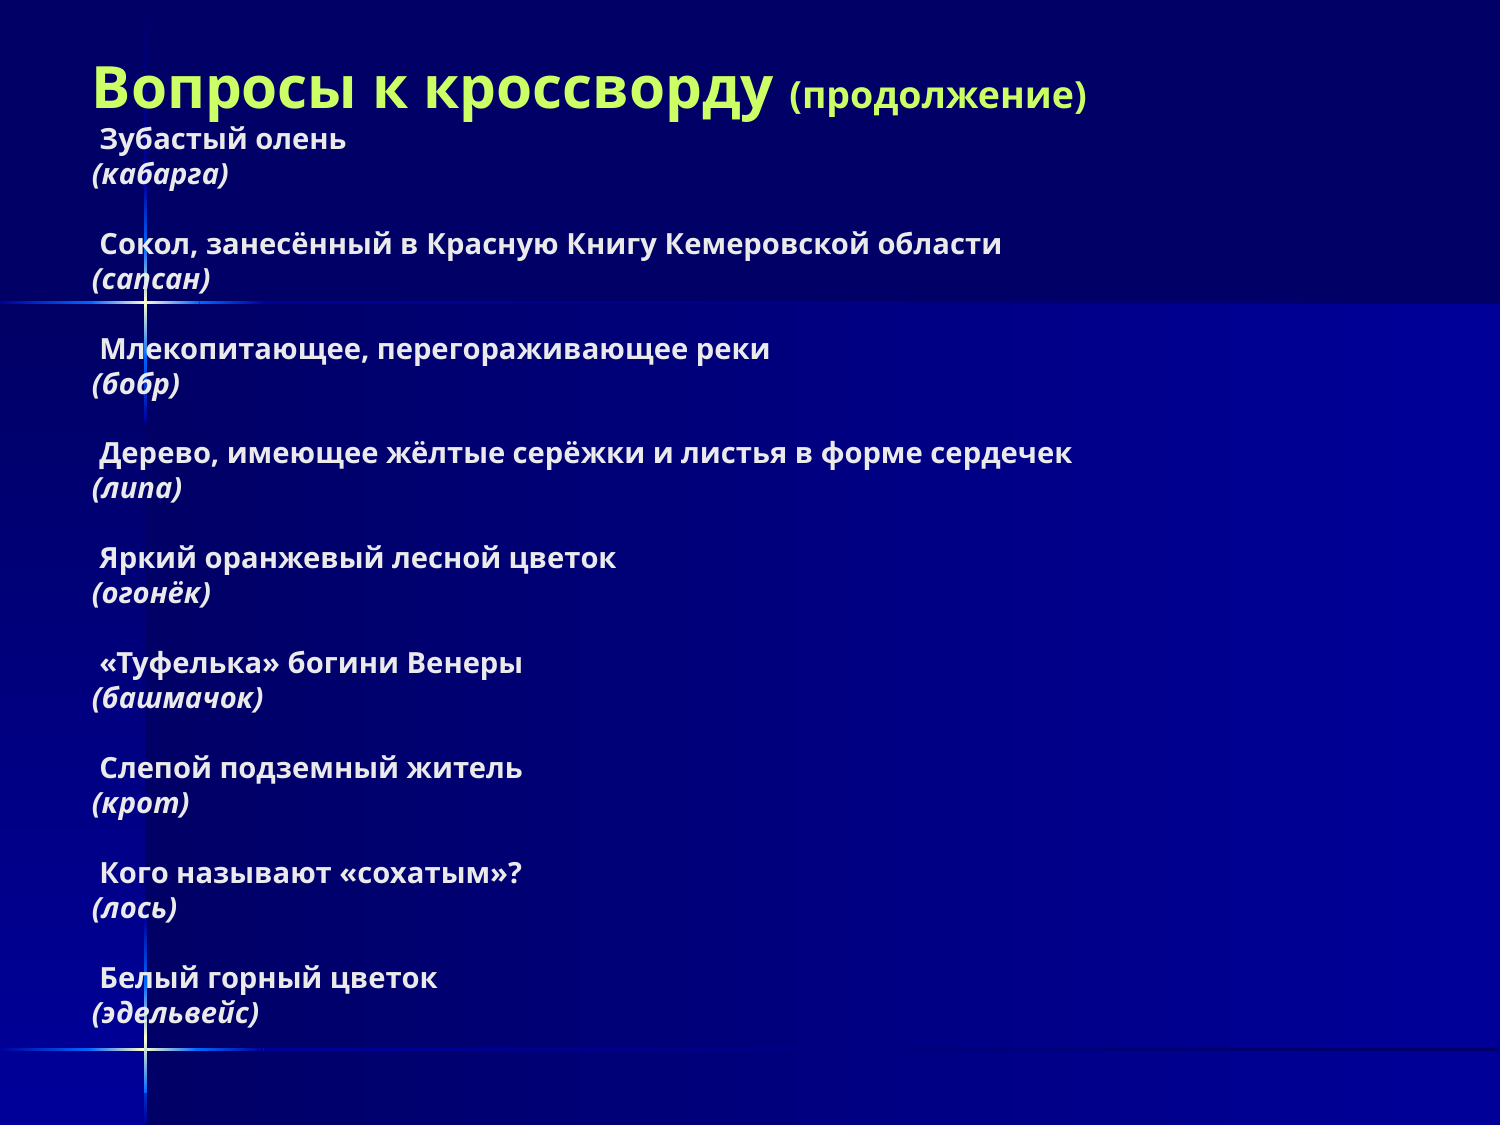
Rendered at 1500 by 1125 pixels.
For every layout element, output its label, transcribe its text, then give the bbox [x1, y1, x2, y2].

title Вопросы к кроссворду (продолжение) Зубастый олень (кабарга) Сокол, занесённый в Красную Книгу Кемеровской области (сапсан) Млекопитающее, перегораживающее реки (бобр) Дерево, имеющее жёлтые серёжки и листья в форме сердечек (липа) Яркий оранжевый лесной цветок (огонёк) «Туфелька» богини Венеры (башмачок) Слепой подземный житель (крот) Кого называют «сохатым»? (лось) Белый горный цветок (эдельвейс) [76, 42, 1427, 1043]
